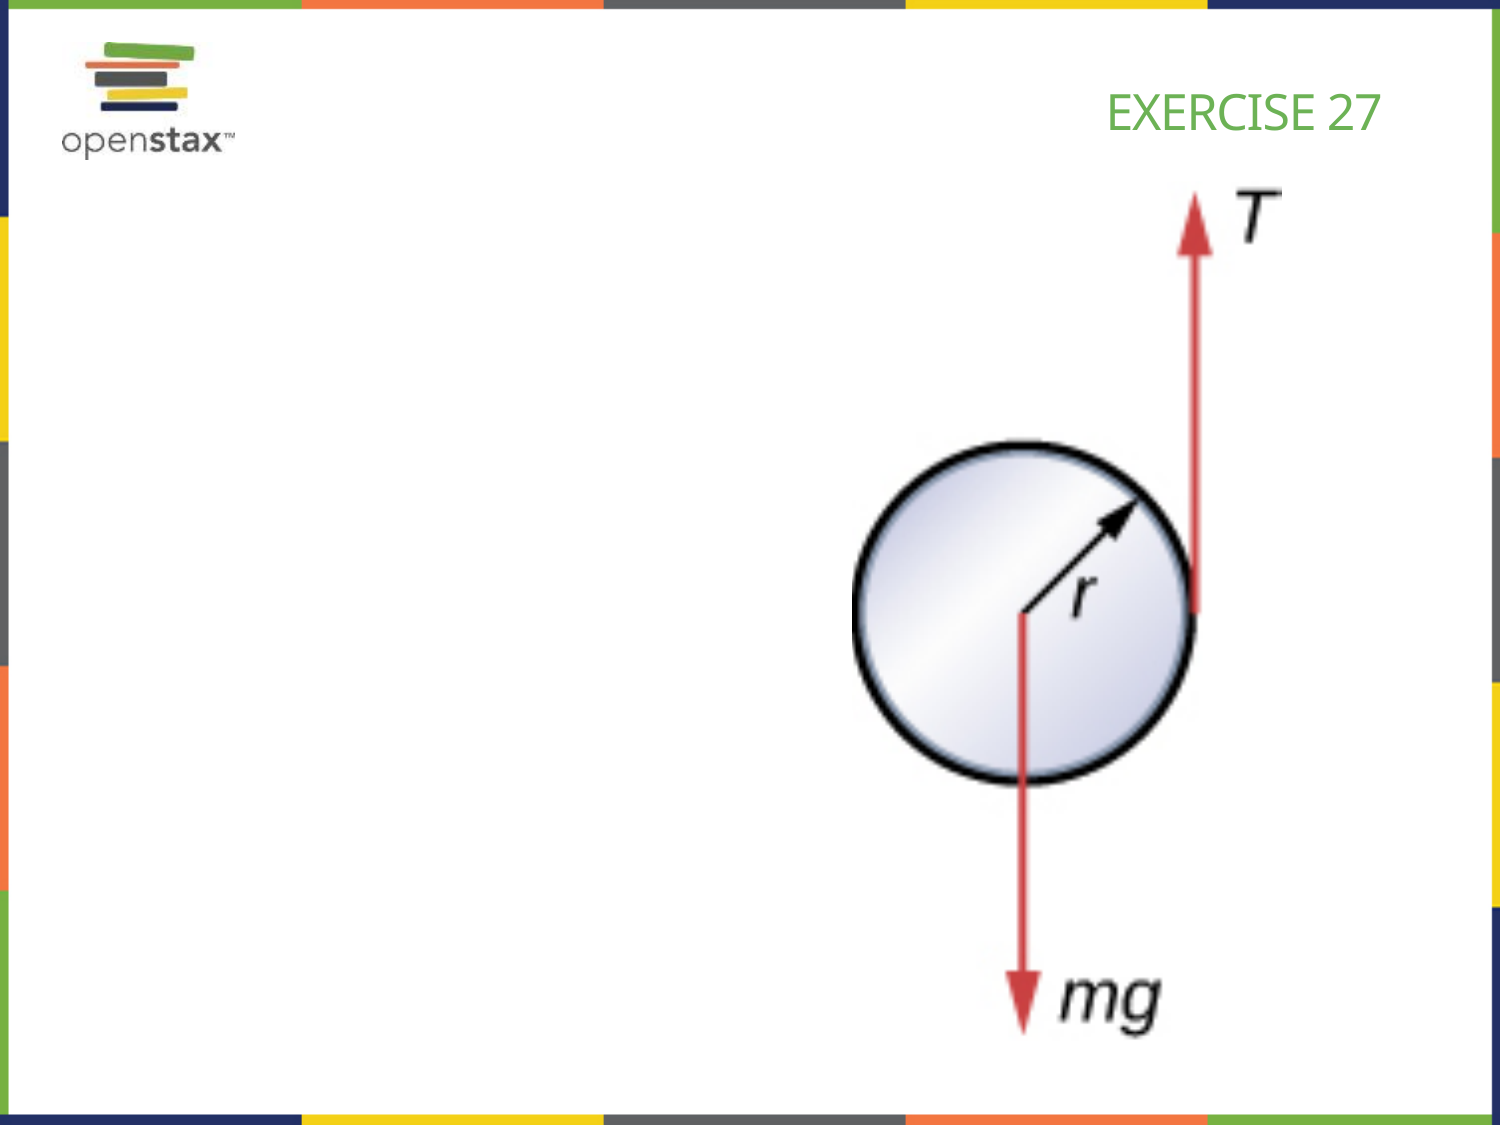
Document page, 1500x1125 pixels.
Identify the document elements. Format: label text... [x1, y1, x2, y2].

picture [0, 0, 1500, 1125]
title EXERCISE 27 [241, 39, 1398, 148]
